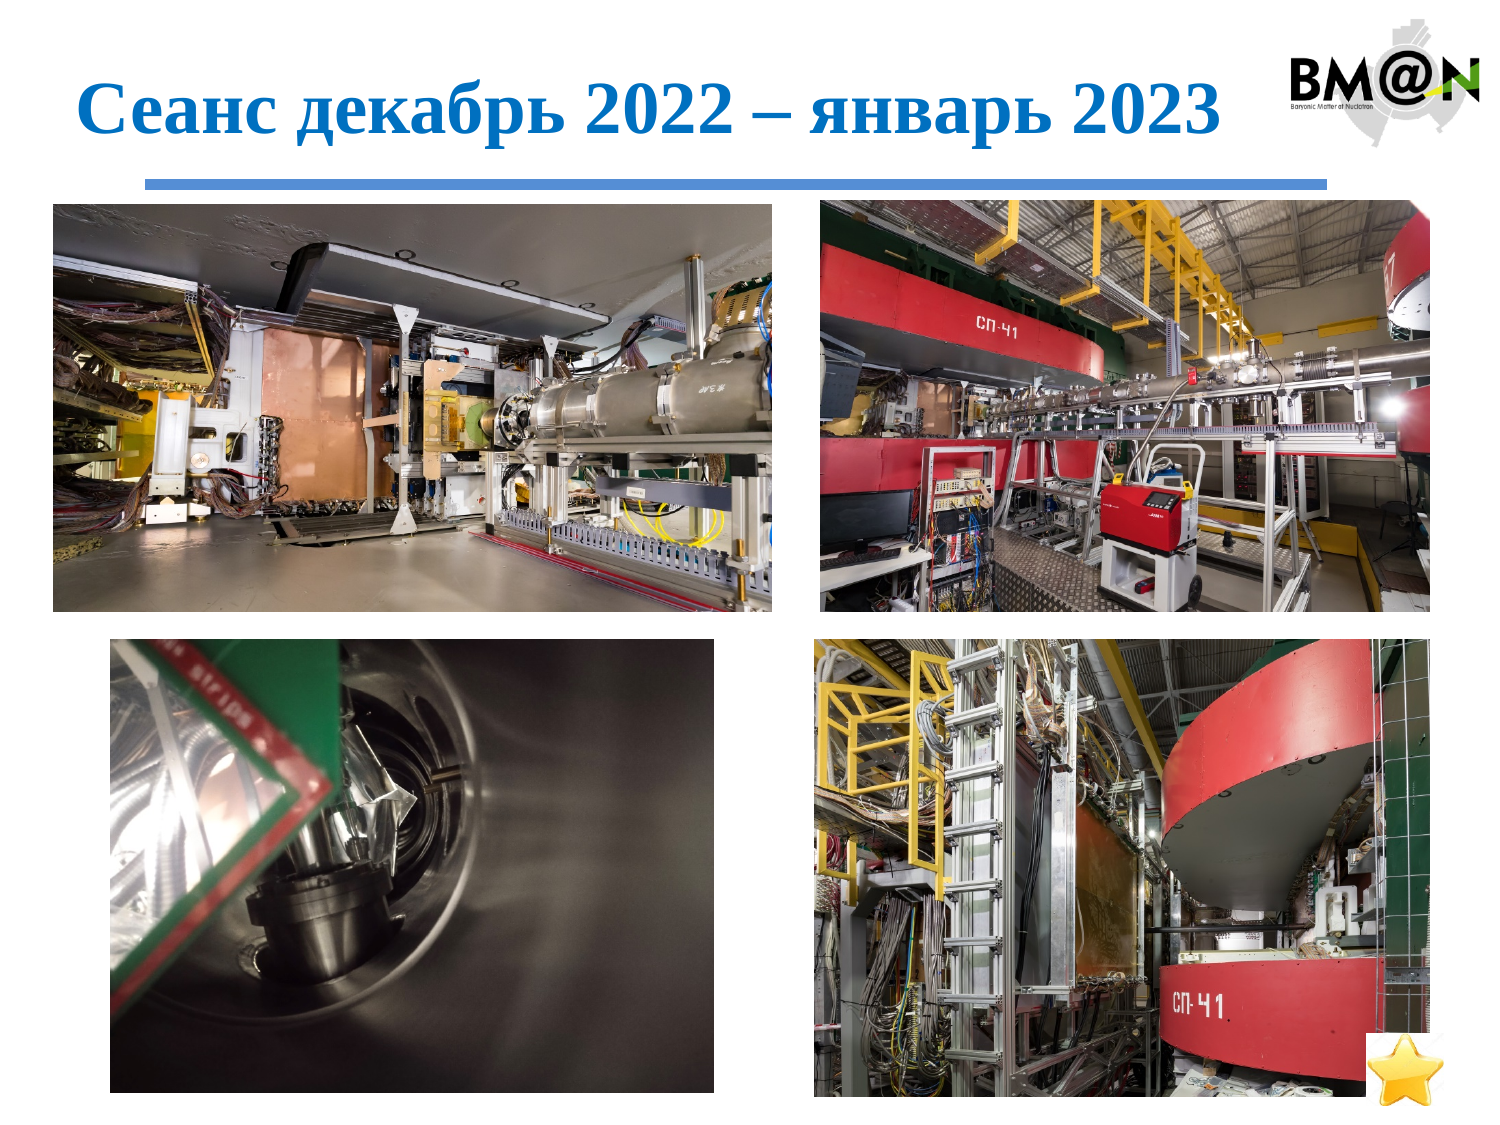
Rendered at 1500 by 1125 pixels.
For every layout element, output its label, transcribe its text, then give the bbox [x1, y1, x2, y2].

picture [814, 639, 1444, 1106]
picture [820, 200, 1430, 613]
picture [110, 639, 715, 1093]
picture [1245, 0, 1500, 164]
picture [52, 204, 772, 613]
title Сеанс декабрь 2022 – январь 2023 [0, 0, 1304, 207]
